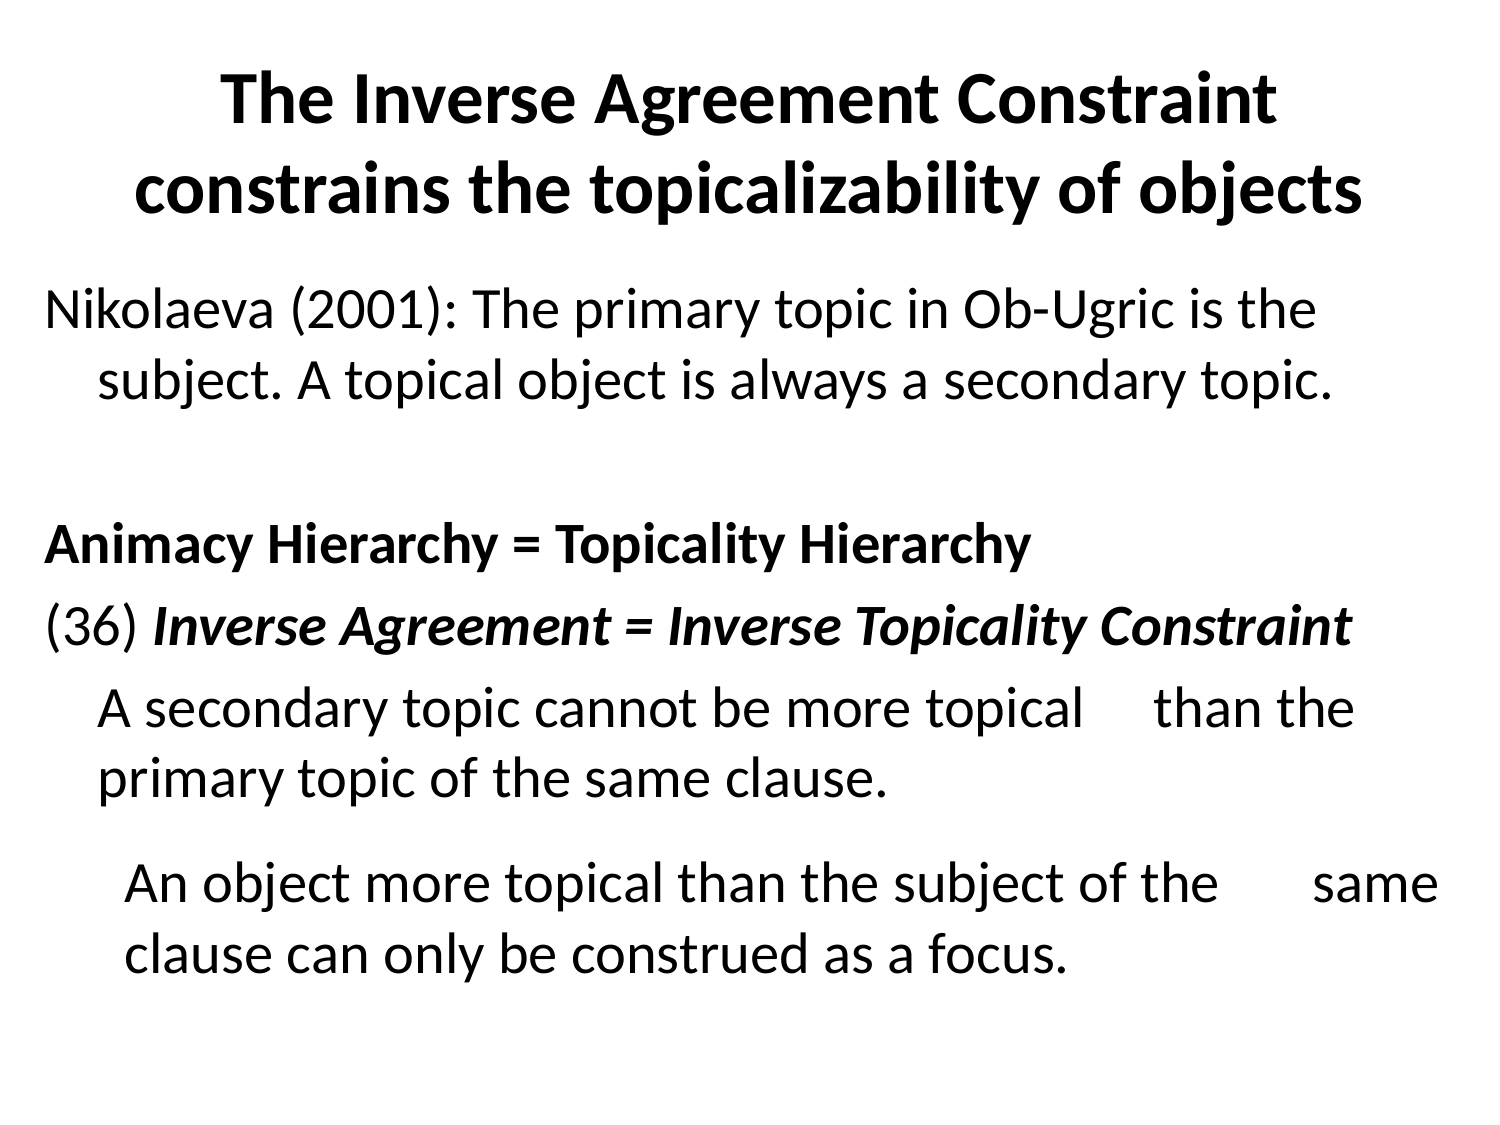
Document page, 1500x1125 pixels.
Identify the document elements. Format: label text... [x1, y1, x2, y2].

list Nikolaeva (2001): The primary topic in Ob-Ugric is the subject. A topical object is always a secondary topic. Animacy Hierarchy = Topicality Hierarchy (36) Inverse Agreement = Inverse Topicality Constraint A secondary topic cannot be more topical than the primary topic of the same clause. An object more topical than the subject of the same clause can only be construed as a focus. [29, 262, 1500, 1005]
title The Inverse Agreement Constraint constrains the topicalizability of objects [75, 45, 1425, 233]
